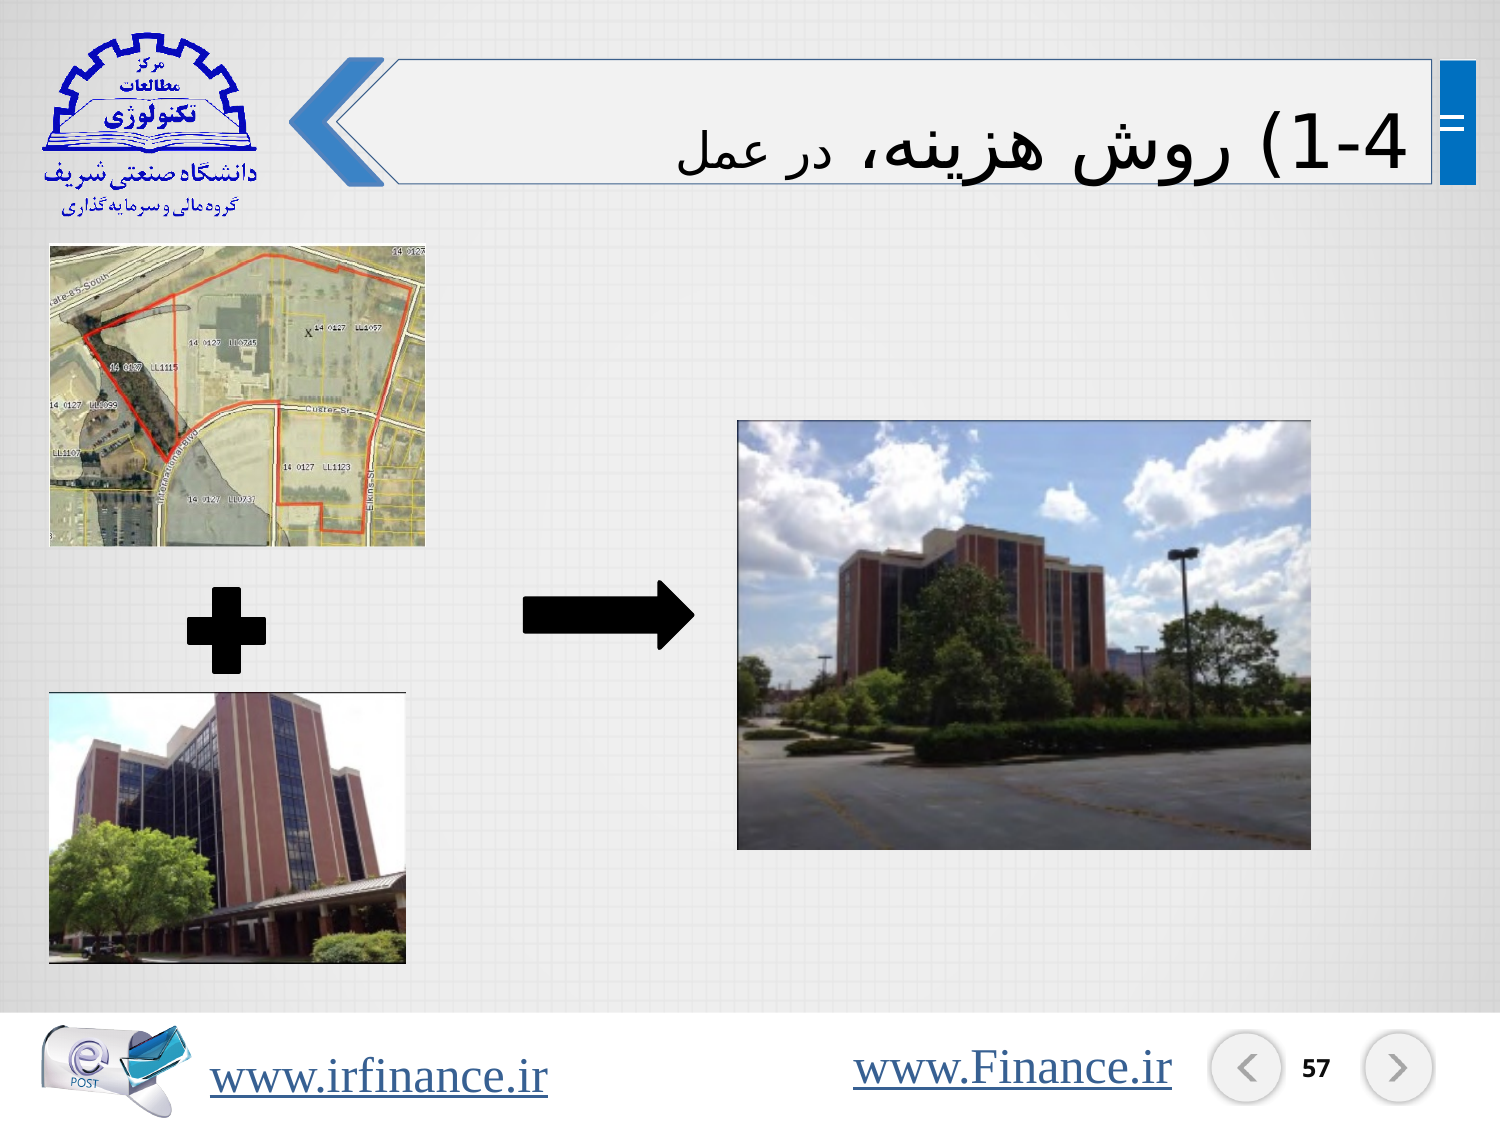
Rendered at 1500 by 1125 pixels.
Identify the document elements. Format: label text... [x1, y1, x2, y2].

text_box [522, 580, 695, 650]
picture [0, 0, 1500, 1012]
text_box [187, 587, 266, 674]
picture [41, 1025, 192, 1118]
picture [1207, 1029, 1286, 1106]
picture [1360, 1029, 1436, 1106]
title 1-4) روش هزینه، در عمل [75, 45, 1425, 233]
